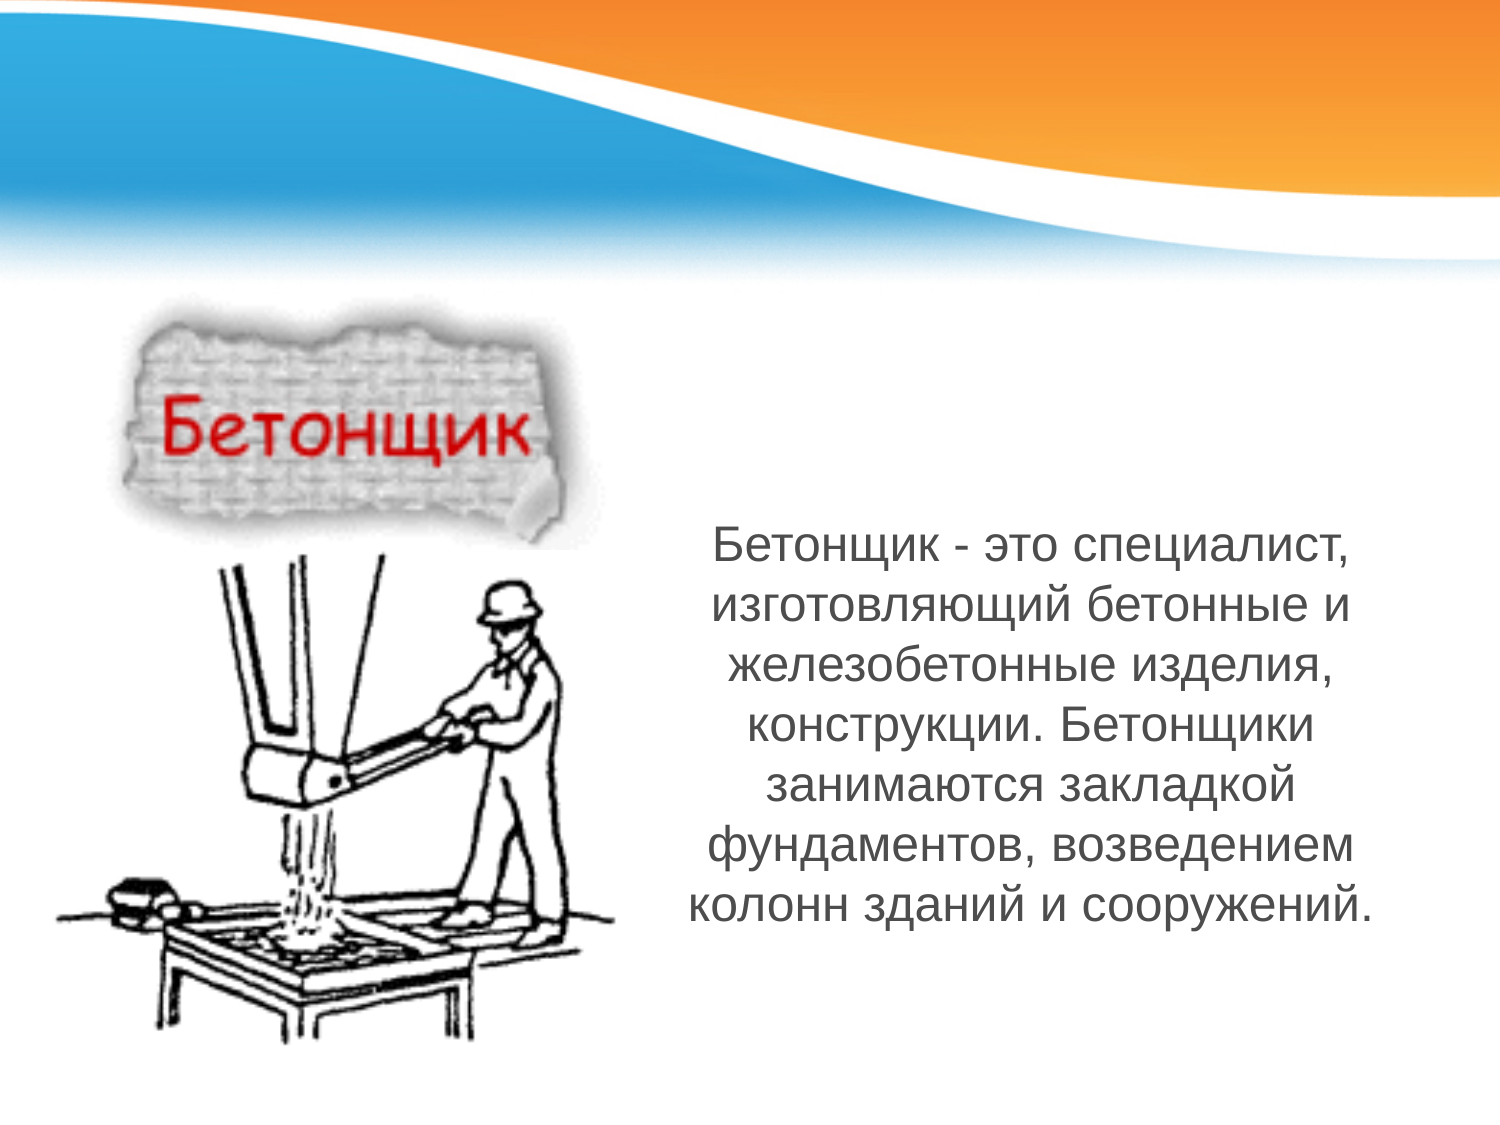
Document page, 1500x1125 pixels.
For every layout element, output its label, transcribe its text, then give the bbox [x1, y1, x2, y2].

picture [0, 0, 1500, 1125]
text_box Бетонщик - это специалист, изготовляющий бетонные и железобетонные изделия, конструкции. Бетонщики занимаются закладкой фундаментов, возведением колонн зданий и сооружений. [656, 503, 1407, 939]
